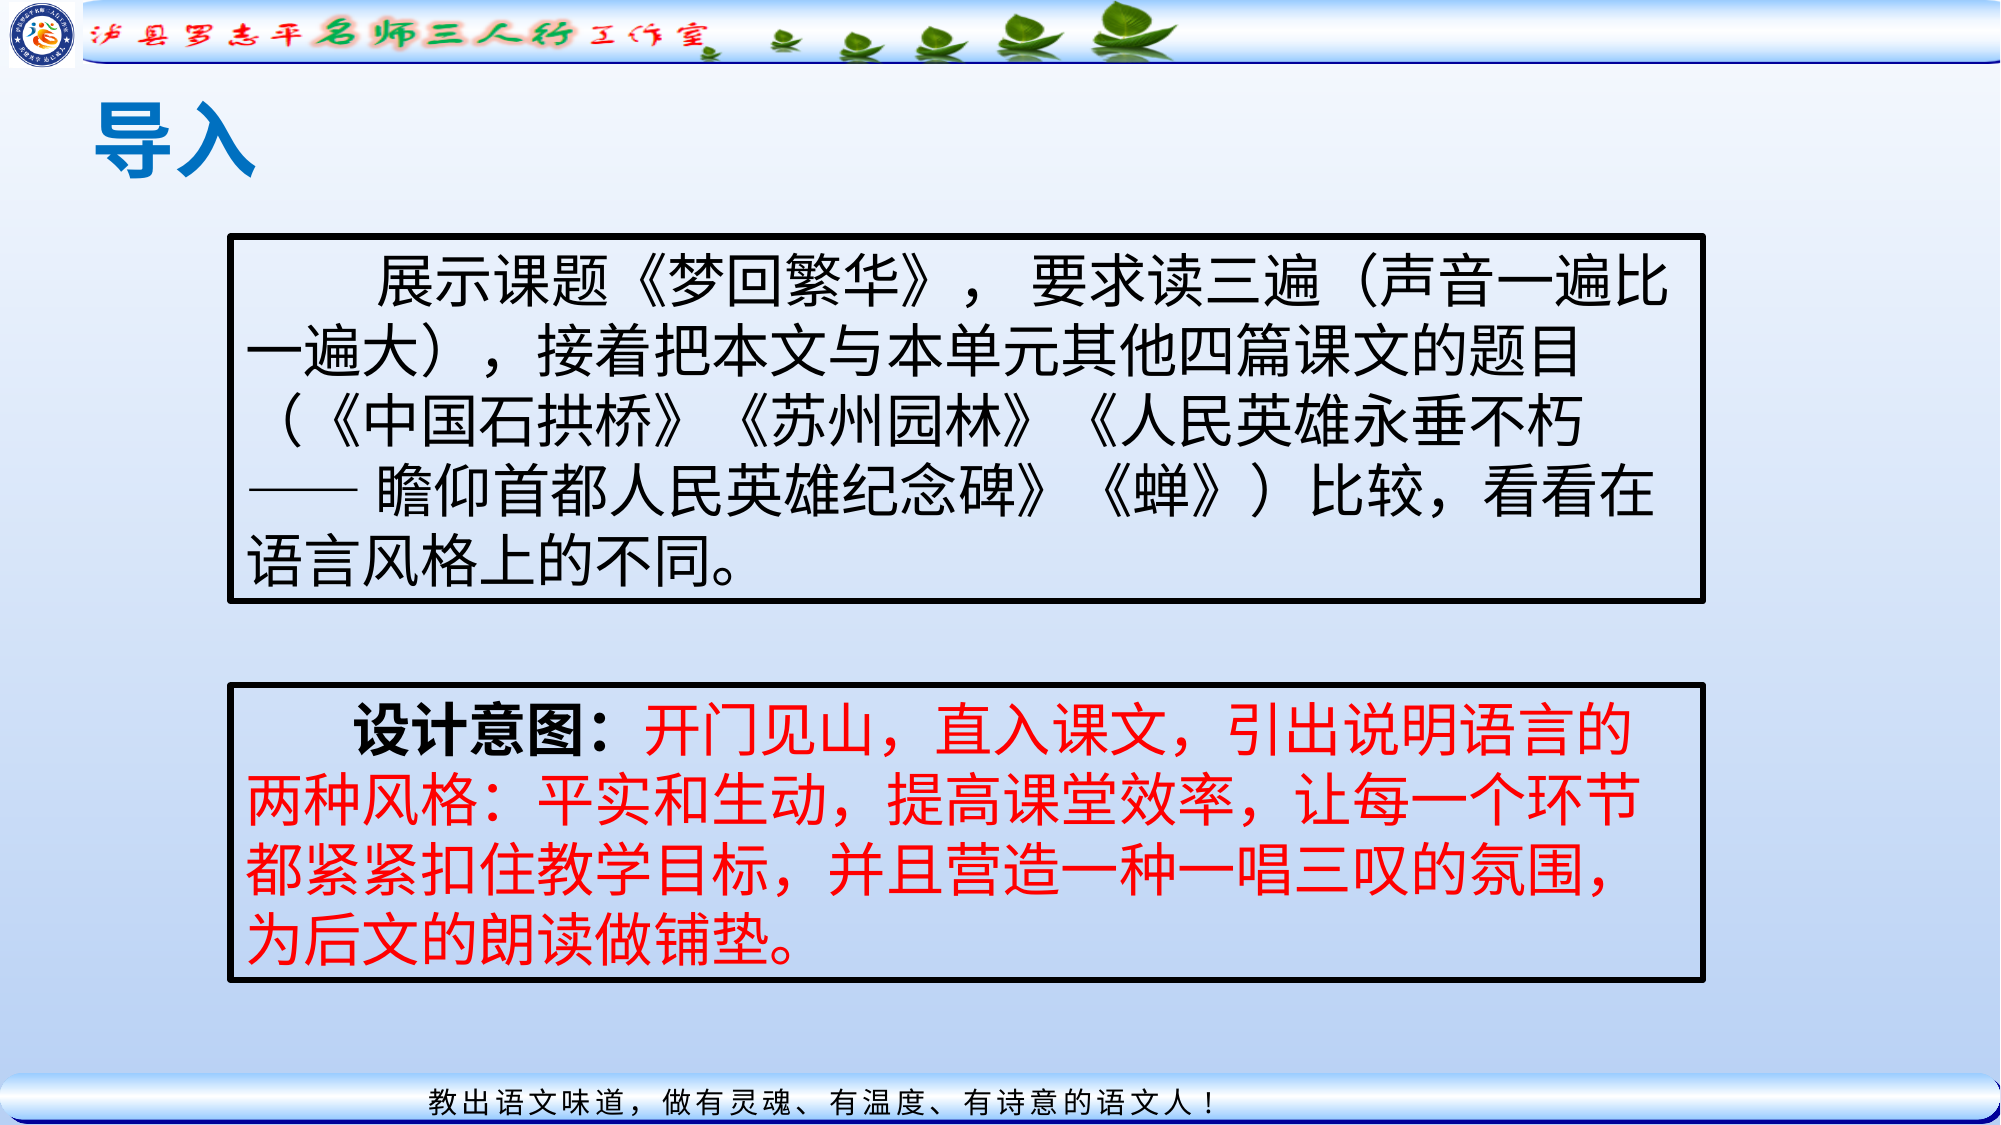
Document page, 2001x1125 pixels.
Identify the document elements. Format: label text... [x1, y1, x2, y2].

text_box 设计意图：开门见山，直入课文，引出说明语言的两种风格：平实和生动，提高课堂效率，让每一个环节都紧紧扣住教学目标，并且营造一种一唱三叹的氛围，为后文的朗读做铺垫。 [230, 685, 1703, 980]
picture [83, 0, 2001, 64]
text_box 展示课题《梦回繁华》， 要求读三遍（声音一遍比一遍大），接着把本文与本单元其他四篇课文的题目（《中国石拱桥》《苏州园林》《人民英雄永垂不朽 ——瞻仰首都人民英雄纪念碑》《蝉》）比较，看看在语言风格上的不同。 [230, 236, 1703, 602]
text_box 导入 [76, 80, 274, 196]
picture [9, 2, 75, 68]
